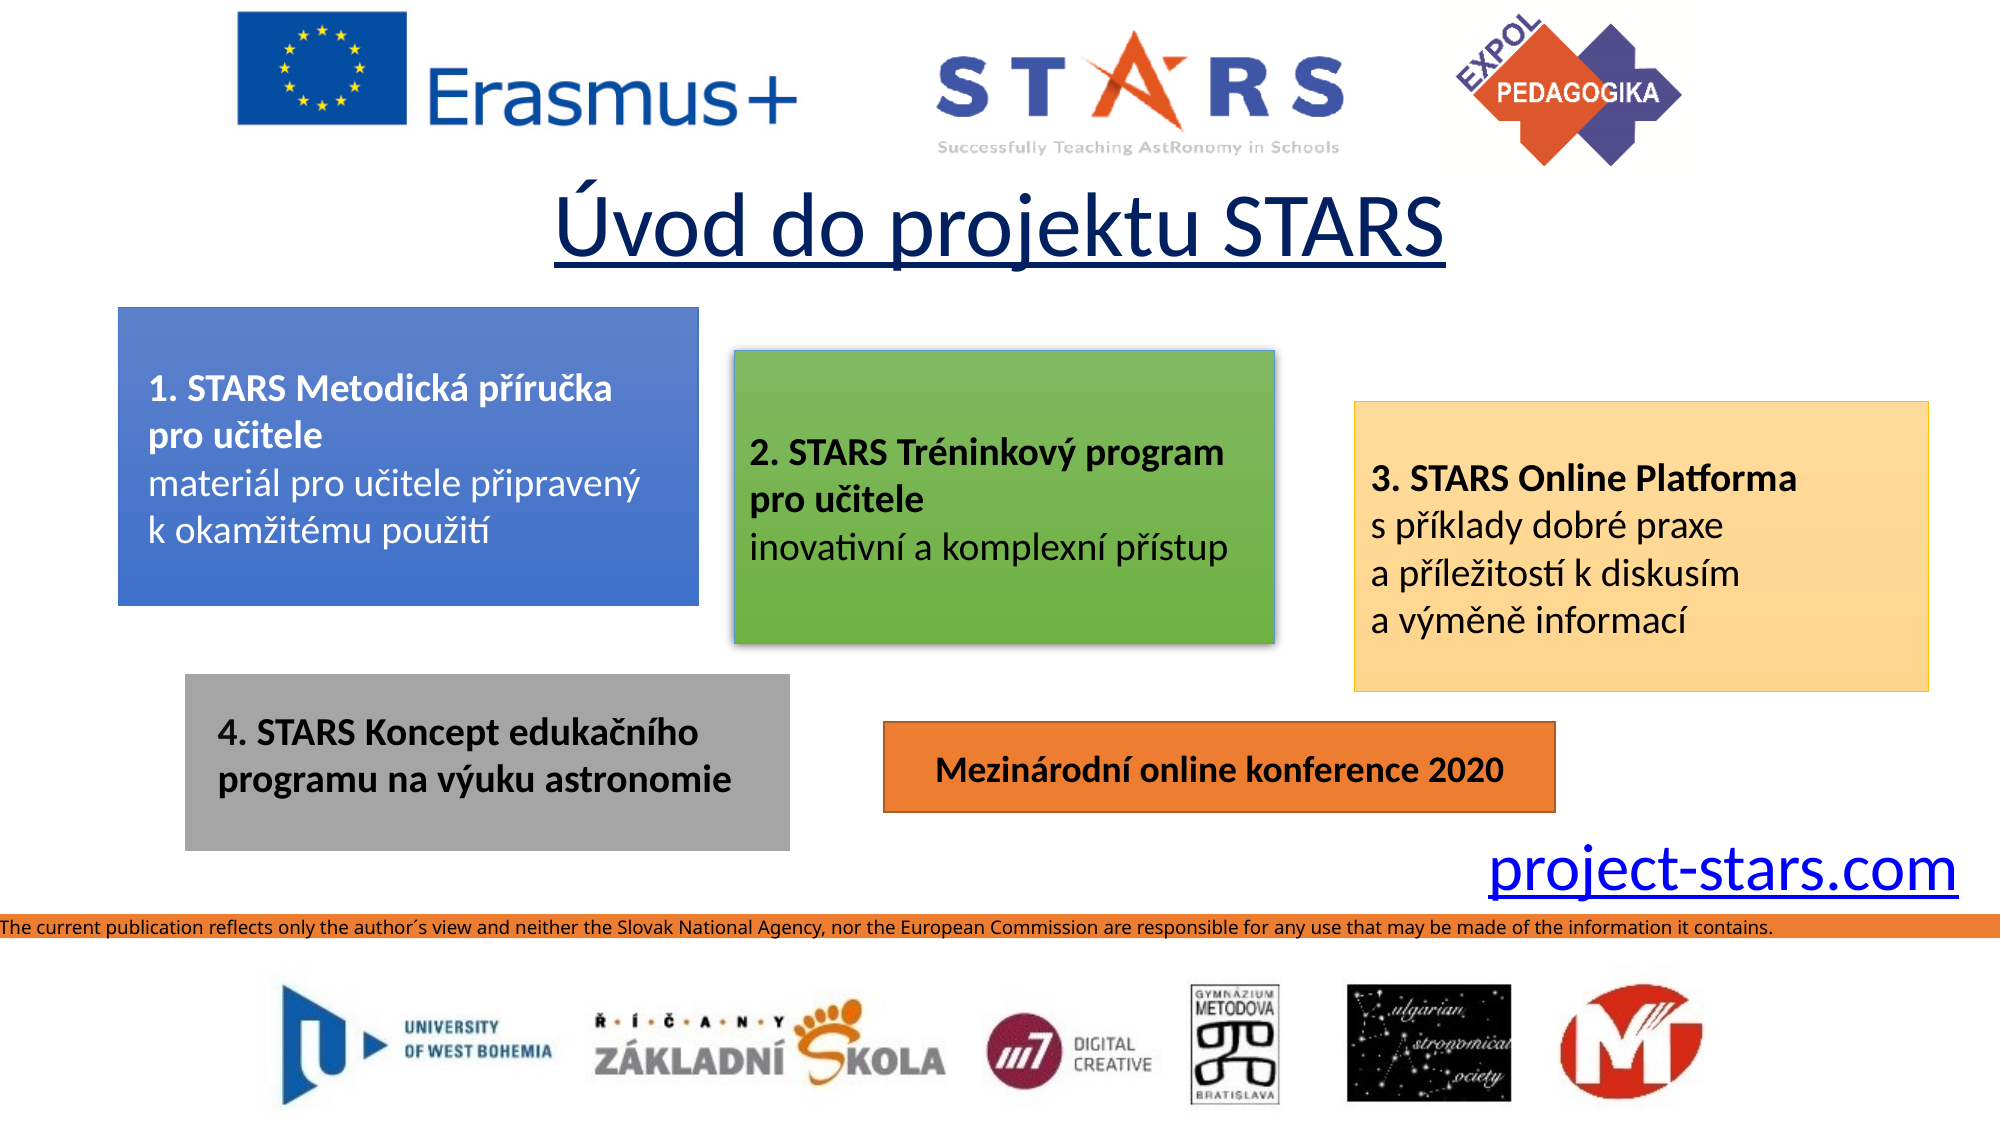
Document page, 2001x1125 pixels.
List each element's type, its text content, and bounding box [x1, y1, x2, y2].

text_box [1342, 401, 1941, 692]
picture [260, 954, 1743, 1125]
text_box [182, 560, 806, 853]
text_box Úvod do projektu STARS [0, 157, 2000, 282]
picture [205, 0, 1795, 181]
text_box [106, 296, 699, 606]
text_box The current publication reflects only the author´s view and neither the Slovak National Agency, nor the European Commission are responsible for any use that may be made of the information it contains. [0, 914, 2000, 939]
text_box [734, 338, 1275, 644]
text_box project-stars.com [1480, 816, 1967, 912]
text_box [875, 664, 1556, 824]
